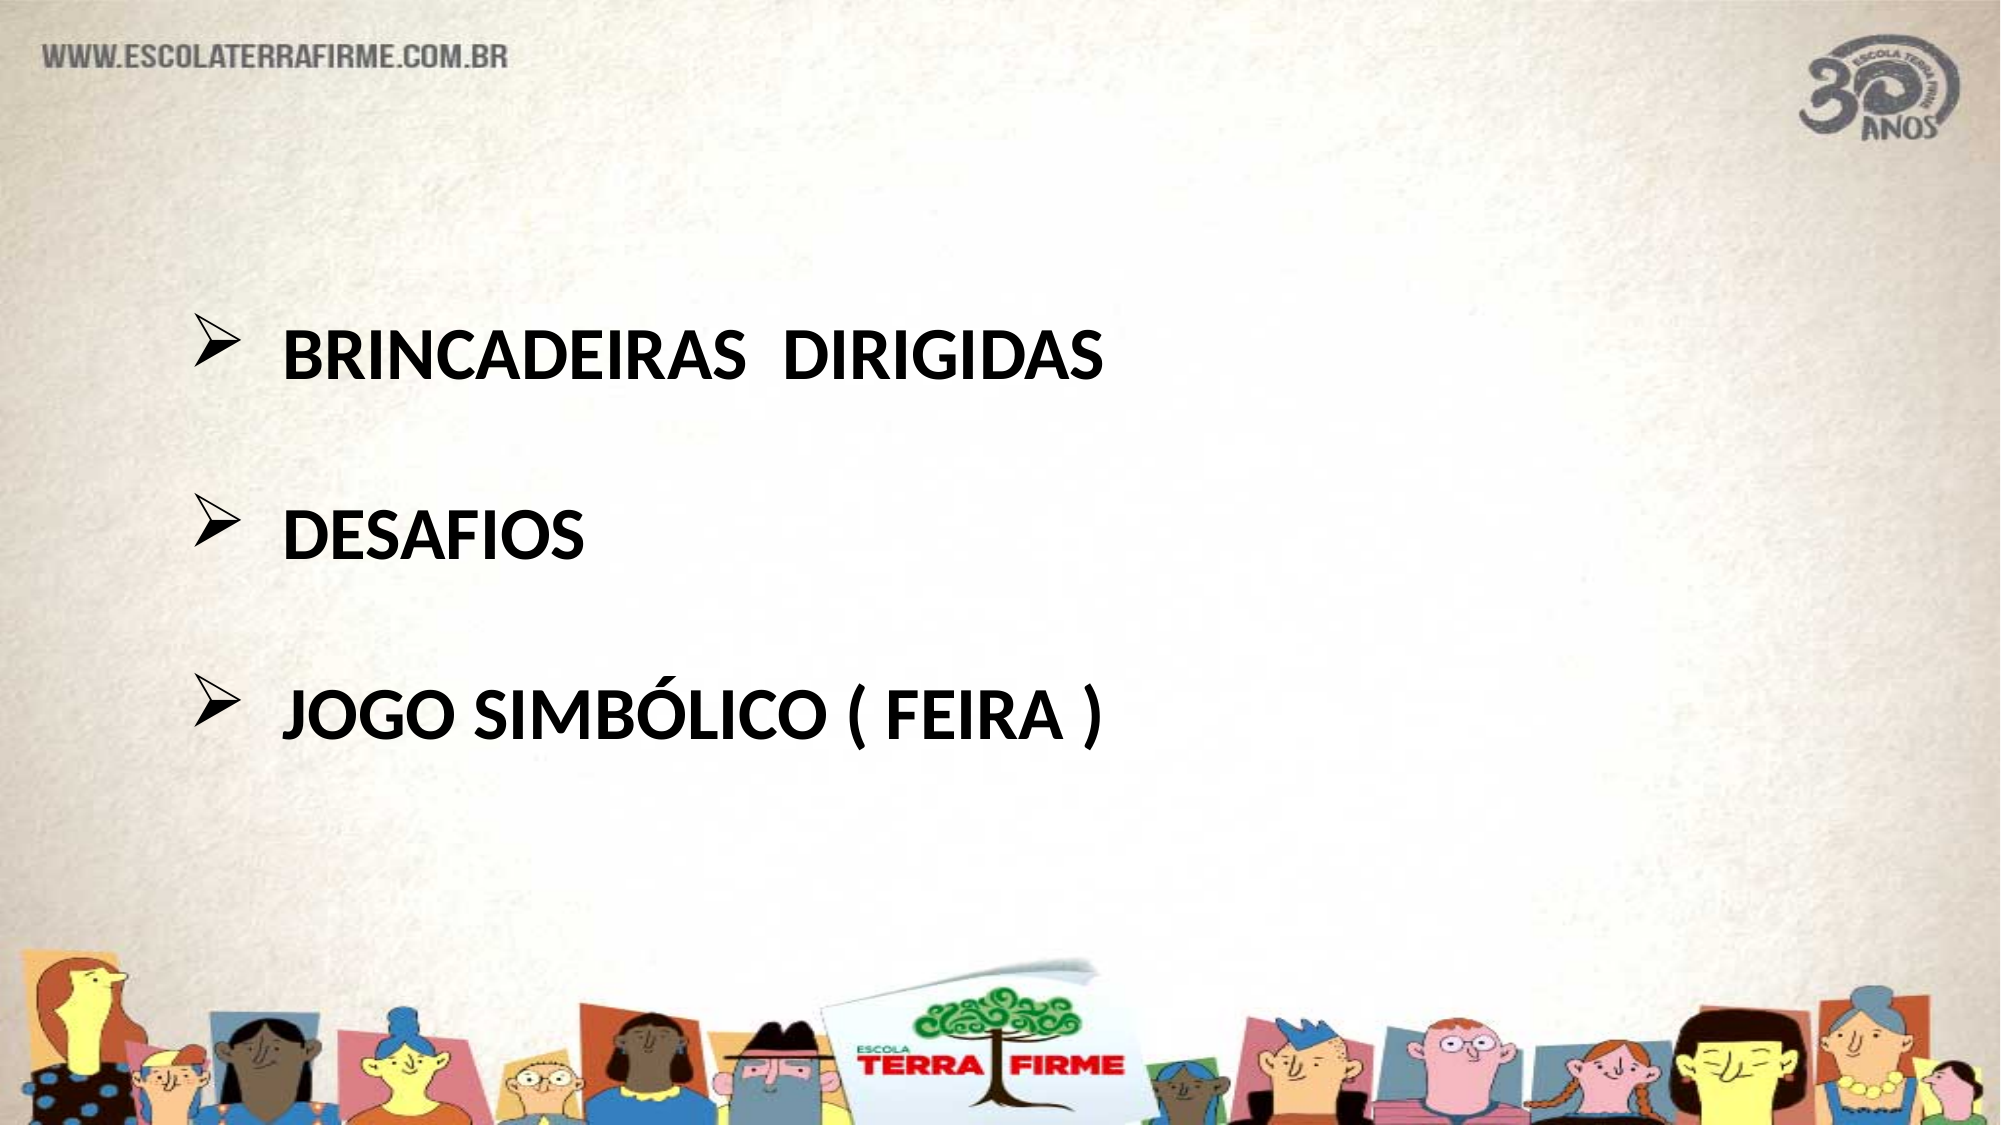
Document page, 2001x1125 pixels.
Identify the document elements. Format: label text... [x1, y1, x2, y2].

text_box BRINCADEIRAS DIRIGIDAS DESAFIOS JOGO SIMBÓLICO ( FEIRA ) [174, 297, 2000, 882]
picture [0, 0, 2001, 1125]
